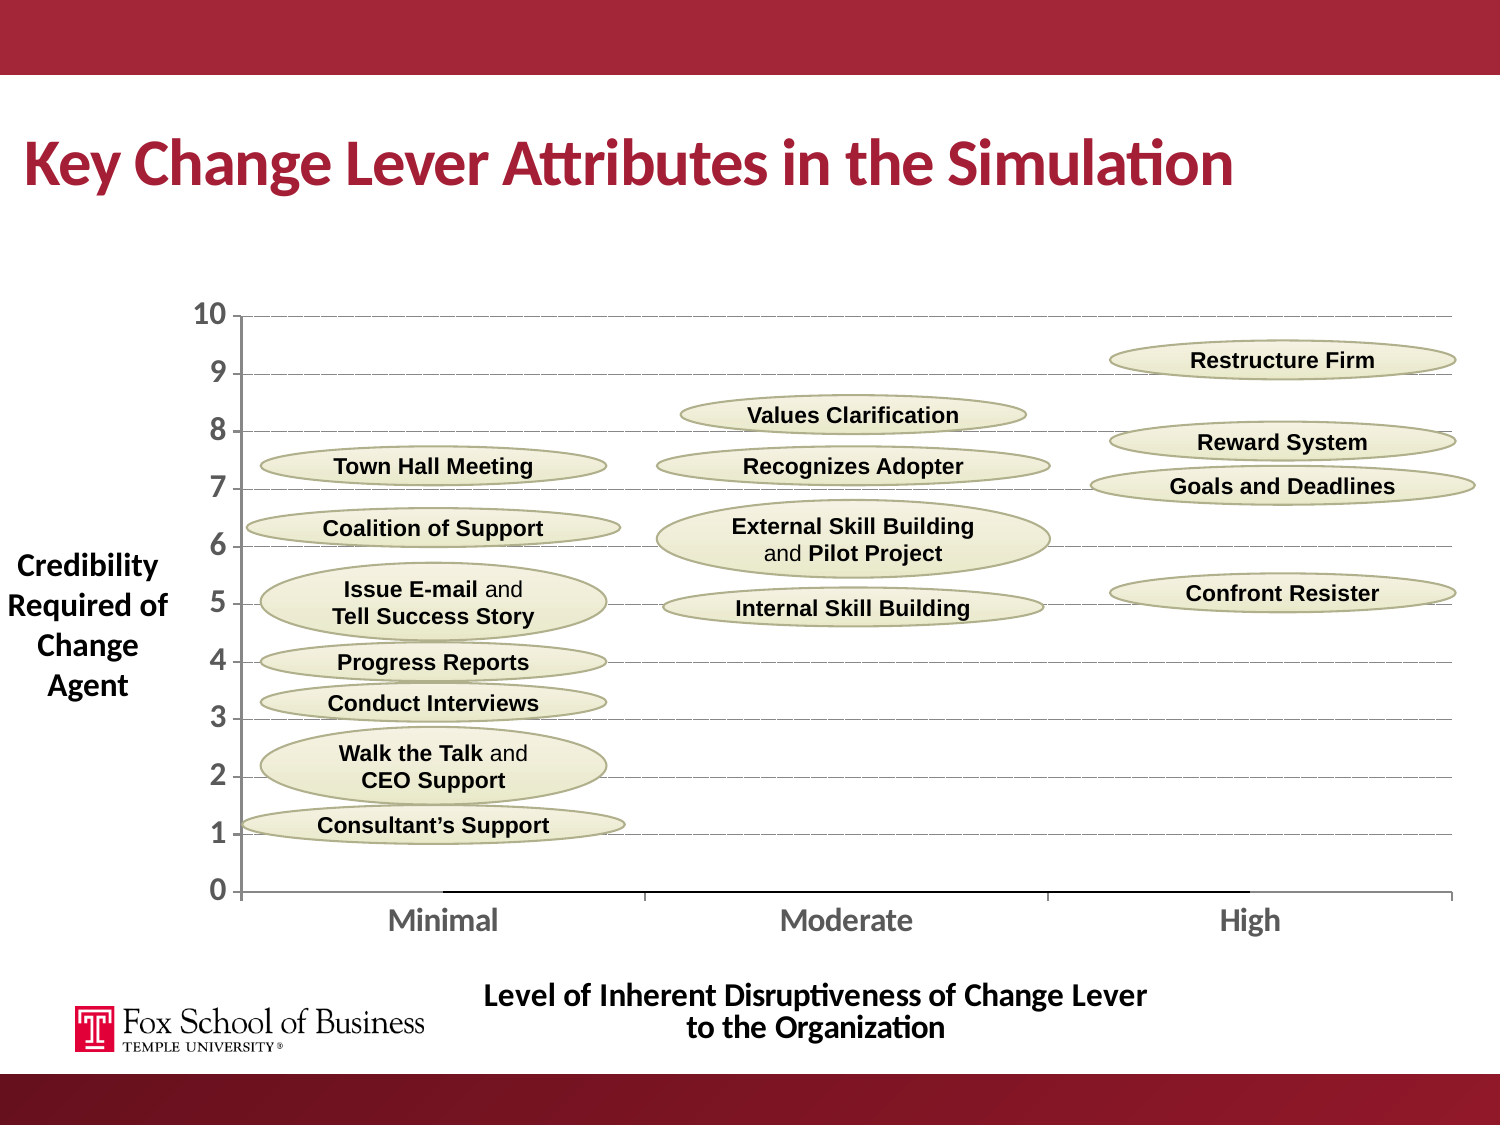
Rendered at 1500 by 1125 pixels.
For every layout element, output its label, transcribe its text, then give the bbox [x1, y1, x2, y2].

picture [75, 1006, 151, 1052]
text_box Credibility Required of Change Agent [0, 536, 149, 711]
chart [151, 286, 1476, 1058]
title Key Change Lever Attributes in the Simulation [24, 50, 1438, 187]
